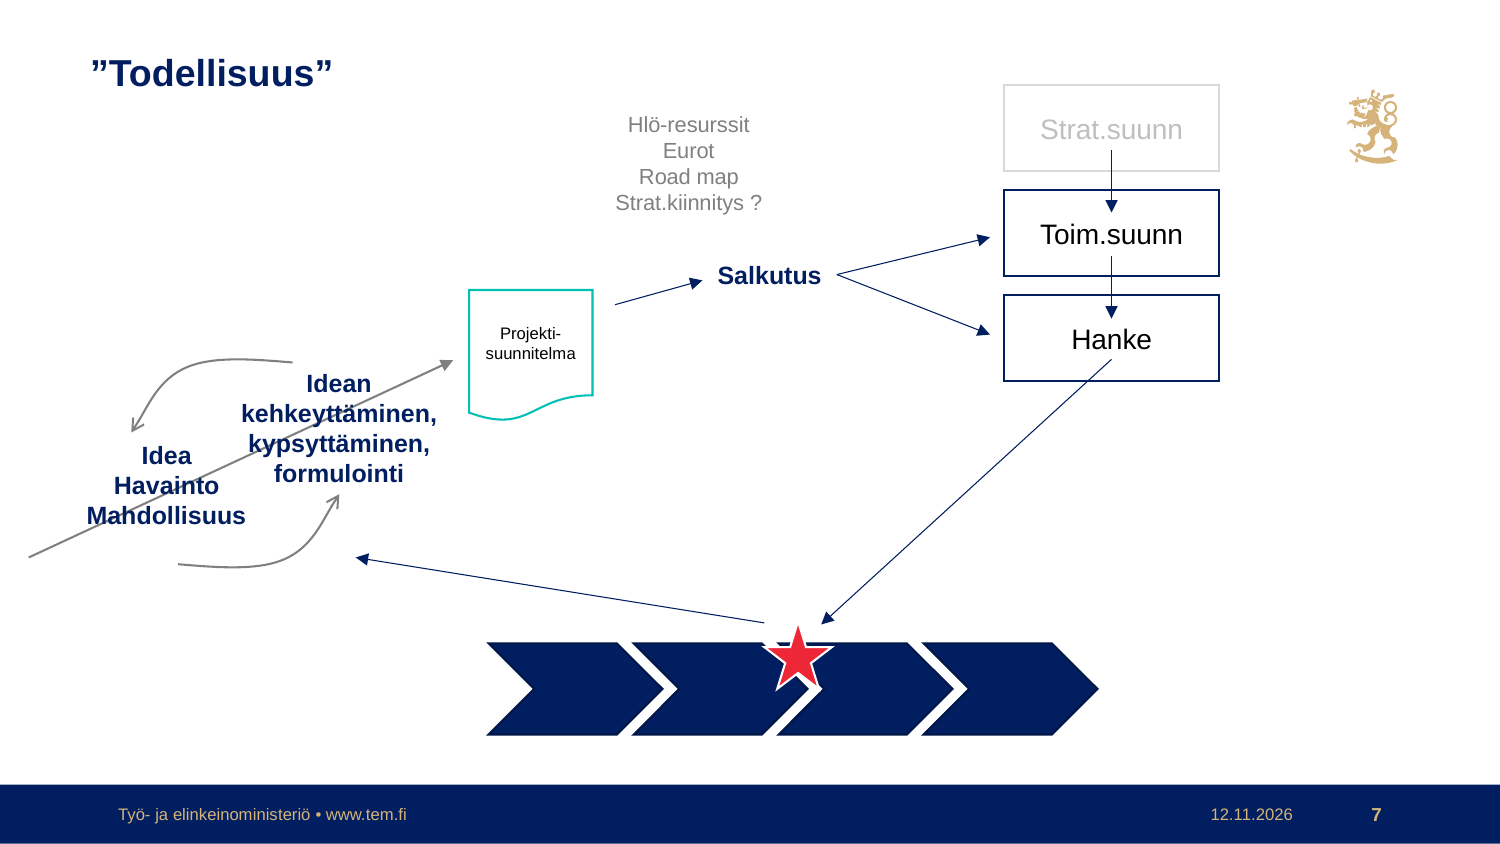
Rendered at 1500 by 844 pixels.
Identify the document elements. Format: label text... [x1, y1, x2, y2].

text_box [355, 557, 765, 623]
text_box Toim.suunn [1003, 189, 1220, 277]
footer Työ- ja elinkeinoministeriö • www.tem.fi [103, 801, 609, 827]
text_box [837, 275, 990, 335]
text_box Hanke [1003, 294, 1220, 382]
text_box Salkutus [702, 252, 837, 297]
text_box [821, 359, 1112, 625]
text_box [614, 280, 703, 305]
slide_number 7 [1308, 801, 1397, 827]
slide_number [1192, 801, 1308, 827]
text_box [488, 621, 1098, 735]
picture [1347, 89, 1398, 164]
text_box Projekti-suunnitelma [468, 288, 594, 421]
text_box Hlö-resurssit Eurot Road map Strat.kiinnitys ? [600, 102, 778, 223]
text_box Strat.suunn [1003, 84, 1220, 172]
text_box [837, 237, 990, 275]
text_box ”Todellisuus” [75, 41, 349, 102]
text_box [28, 360, 454, 558]
text_box [177, 558, 290, 569]
